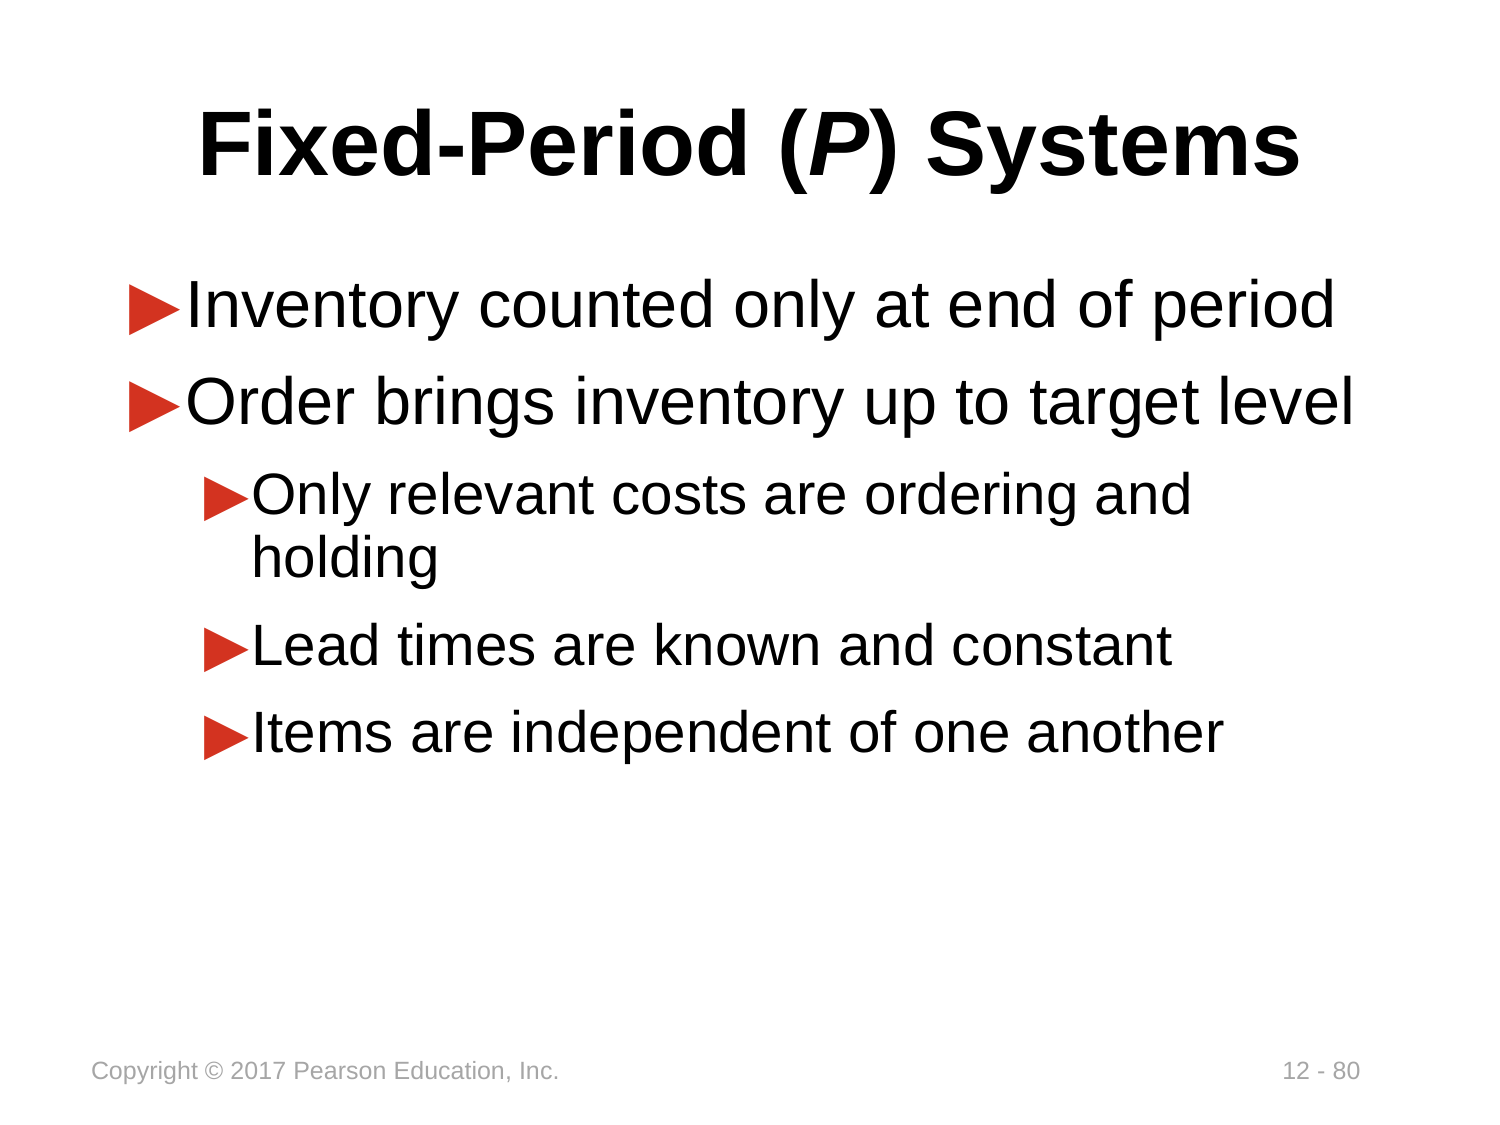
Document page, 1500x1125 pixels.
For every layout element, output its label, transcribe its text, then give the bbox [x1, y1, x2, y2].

list Inventory counted only at end of period Order brings inventory up to target level Only relevant costs are ordering and holding Lead times are known and constant Items are independent of one another [114, 262, 1388, 1005]
title Fixed-Period (P) Systems [75, 45, 1425, 233]
